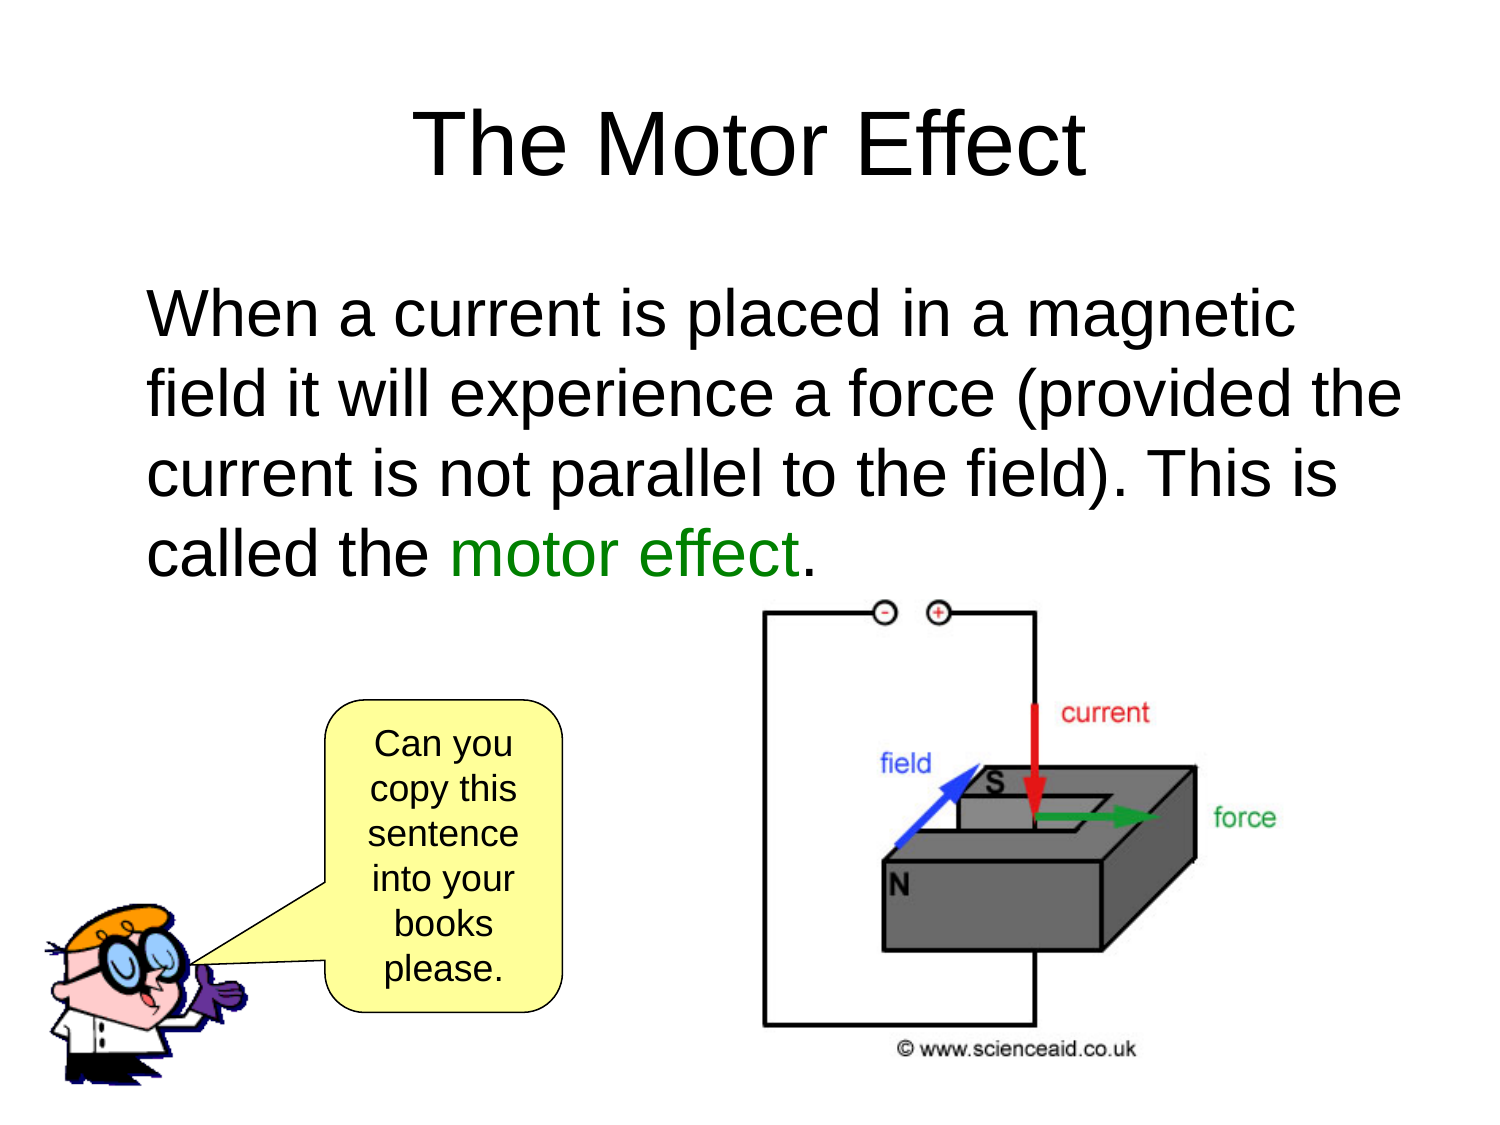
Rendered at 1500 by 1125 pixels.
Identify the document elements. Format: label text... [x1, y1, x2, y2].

picture [37, 874, 251, 1094]
text_box Can you copy this sentence into your books please. [254, 699, 563, 1013]
list When a current is placed in a magnetic field it will experience a force (provided the current is not parallel to the field). This is called the motor effect. [74, 262, 1426, 1006]
title The Motor Effect [74, 44, 1426, 233]
picture [749, 587, 1290, 1074]
